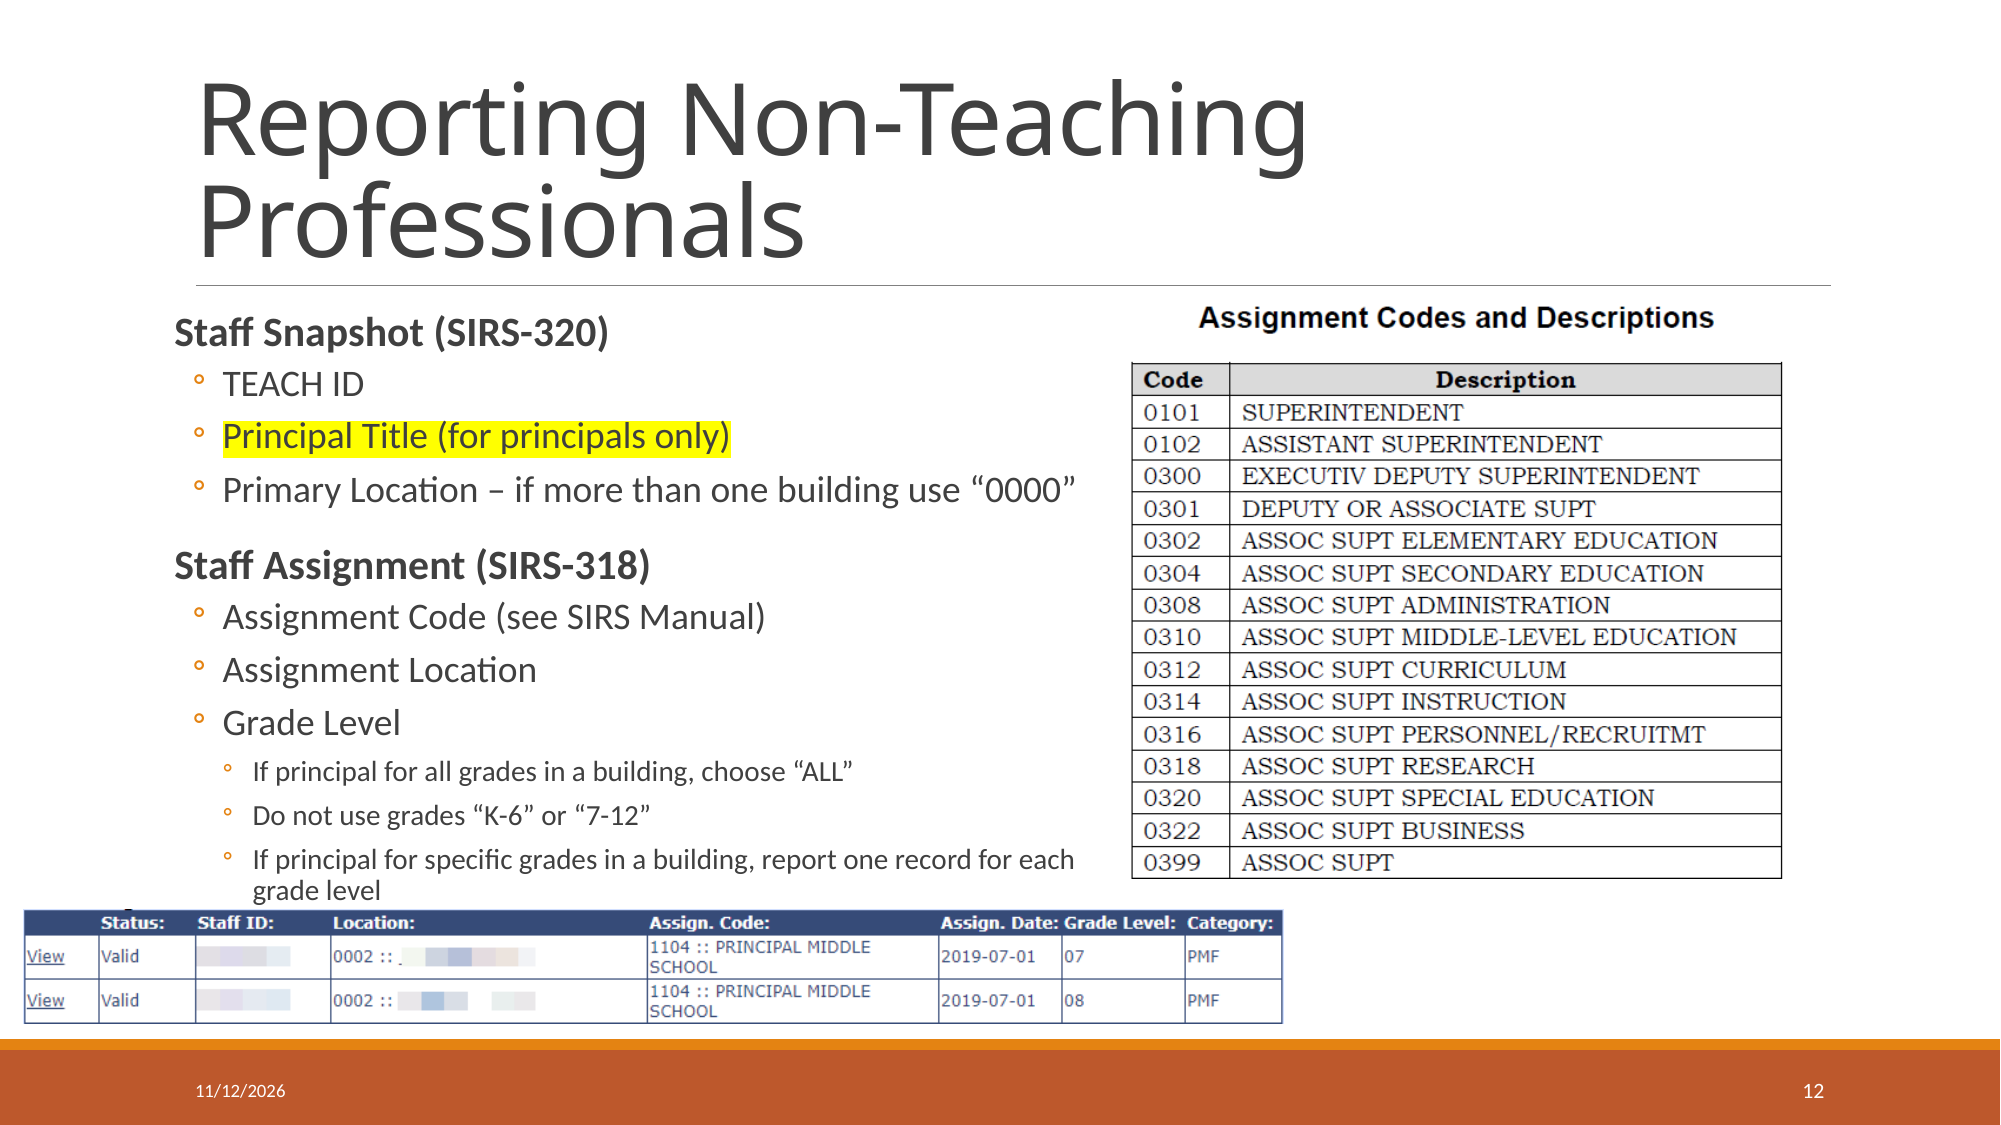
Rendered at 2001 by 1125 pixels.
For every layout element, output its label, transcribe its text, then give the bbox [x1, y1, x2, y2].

slide_number 12 [1624, 1059, 1840, 1120]
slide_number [180, 1059, 586, 1120]
title Reporting Non-Teaching Professionals [180, 47, 1830, 285]
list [1101, 294, 1815, 880]
list Staff Snapshot (SIRS-320) TEACH ID Principal Title (for principals only) Primary Location – if more than one building use “0000” Staff Assignment (SIRS-318) Assignment Code (see SIRS Manual) Assignment Location Grade Level If principal for all grades in a building, choose “ALL” Do not use grades “K-6” or “7-12” If principal for specific grades in a building, report one record for each grade level [159, 302, 1082, 906]
picture [22, 909, 1284, 1025]
